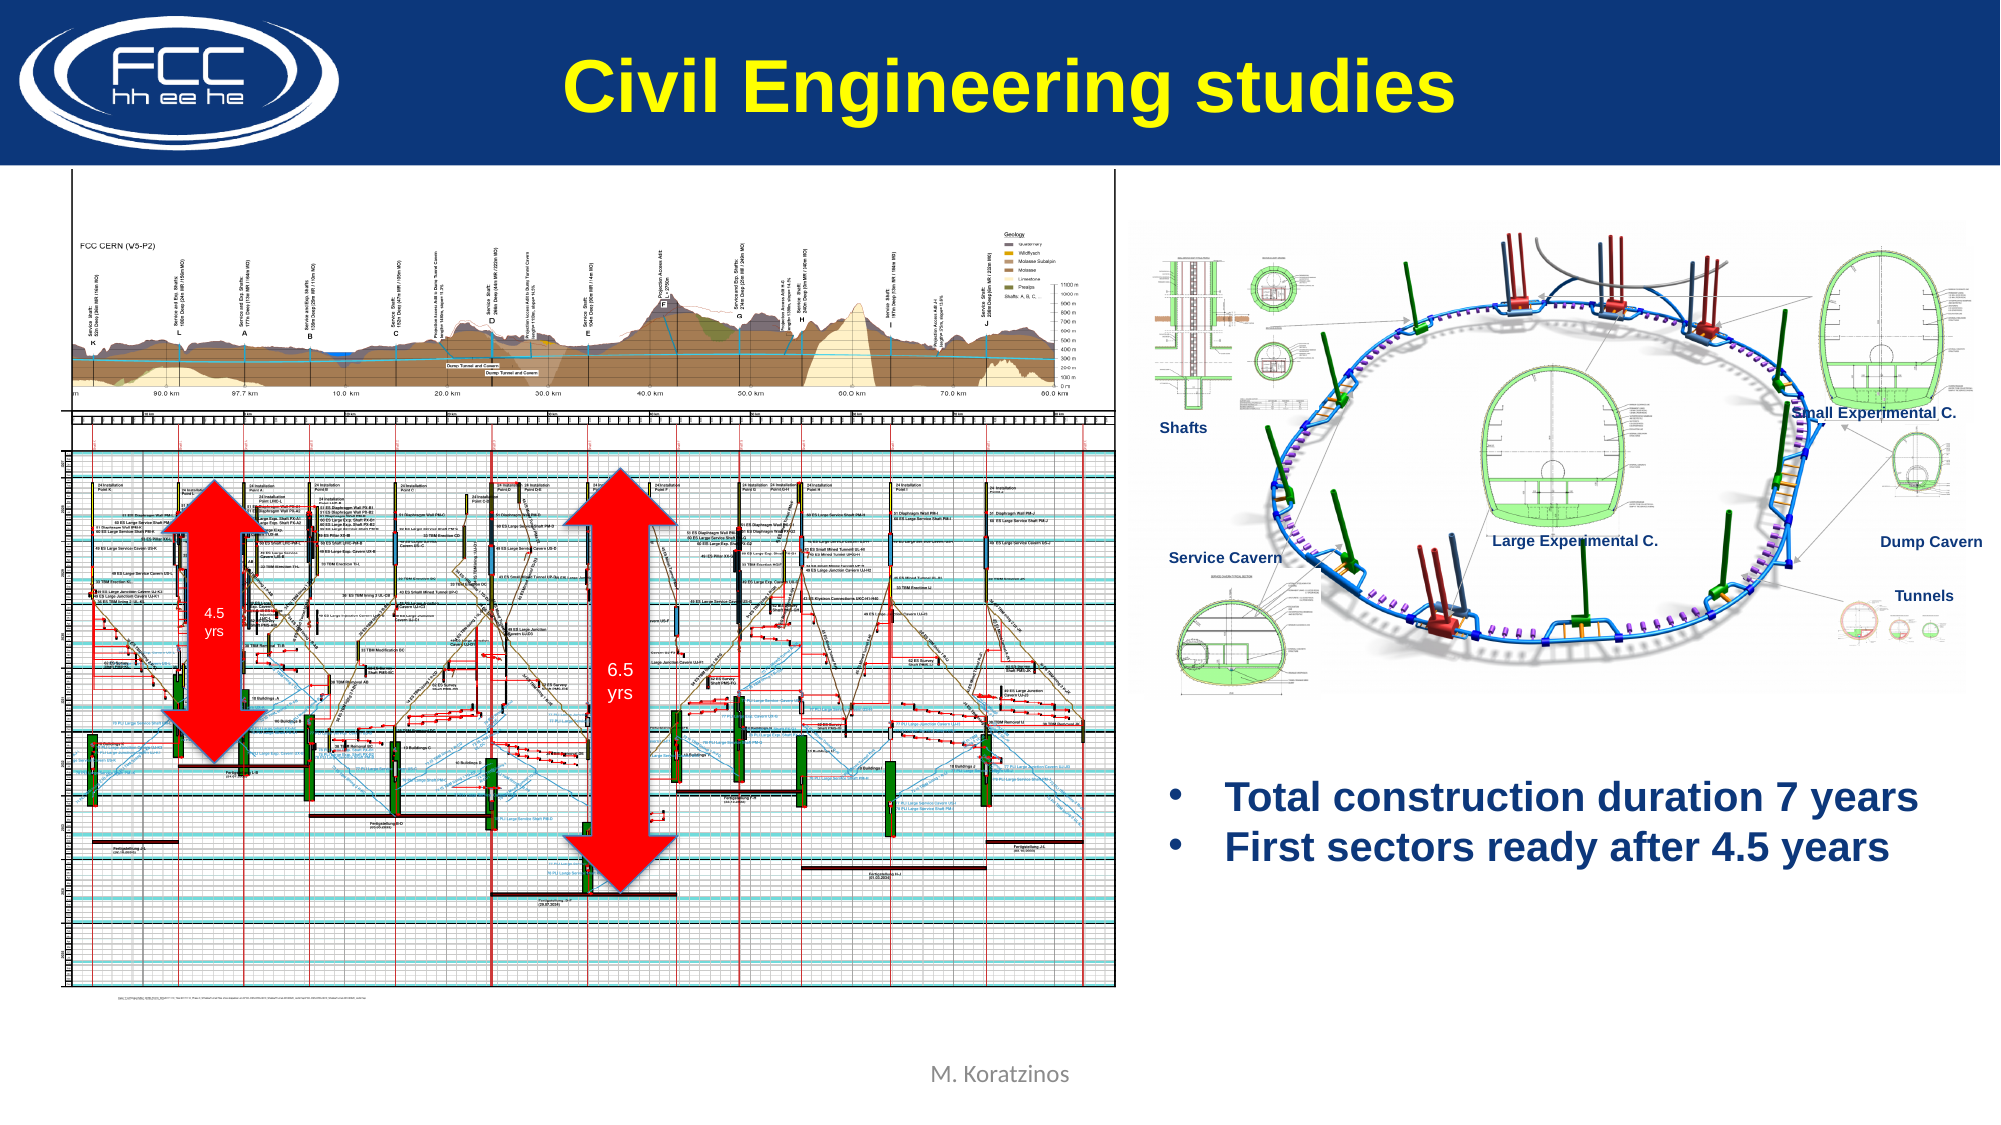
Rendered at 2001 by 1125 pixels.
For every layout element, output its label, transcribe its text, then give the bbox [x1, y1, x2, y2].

picture [11, 13, 346, 154]
text_box Total construction duration 7 years First sectors ready after 4.5 years [1153, 762, 1945, 927]
picture [60, 168, 1117, 1000]
footer M. Koratzinos [683, 1042, 1317, 1103]
text_box Civil Engineering studies [0, 0, 2000, 166]
picture [1127, 219, 1993, 700]
